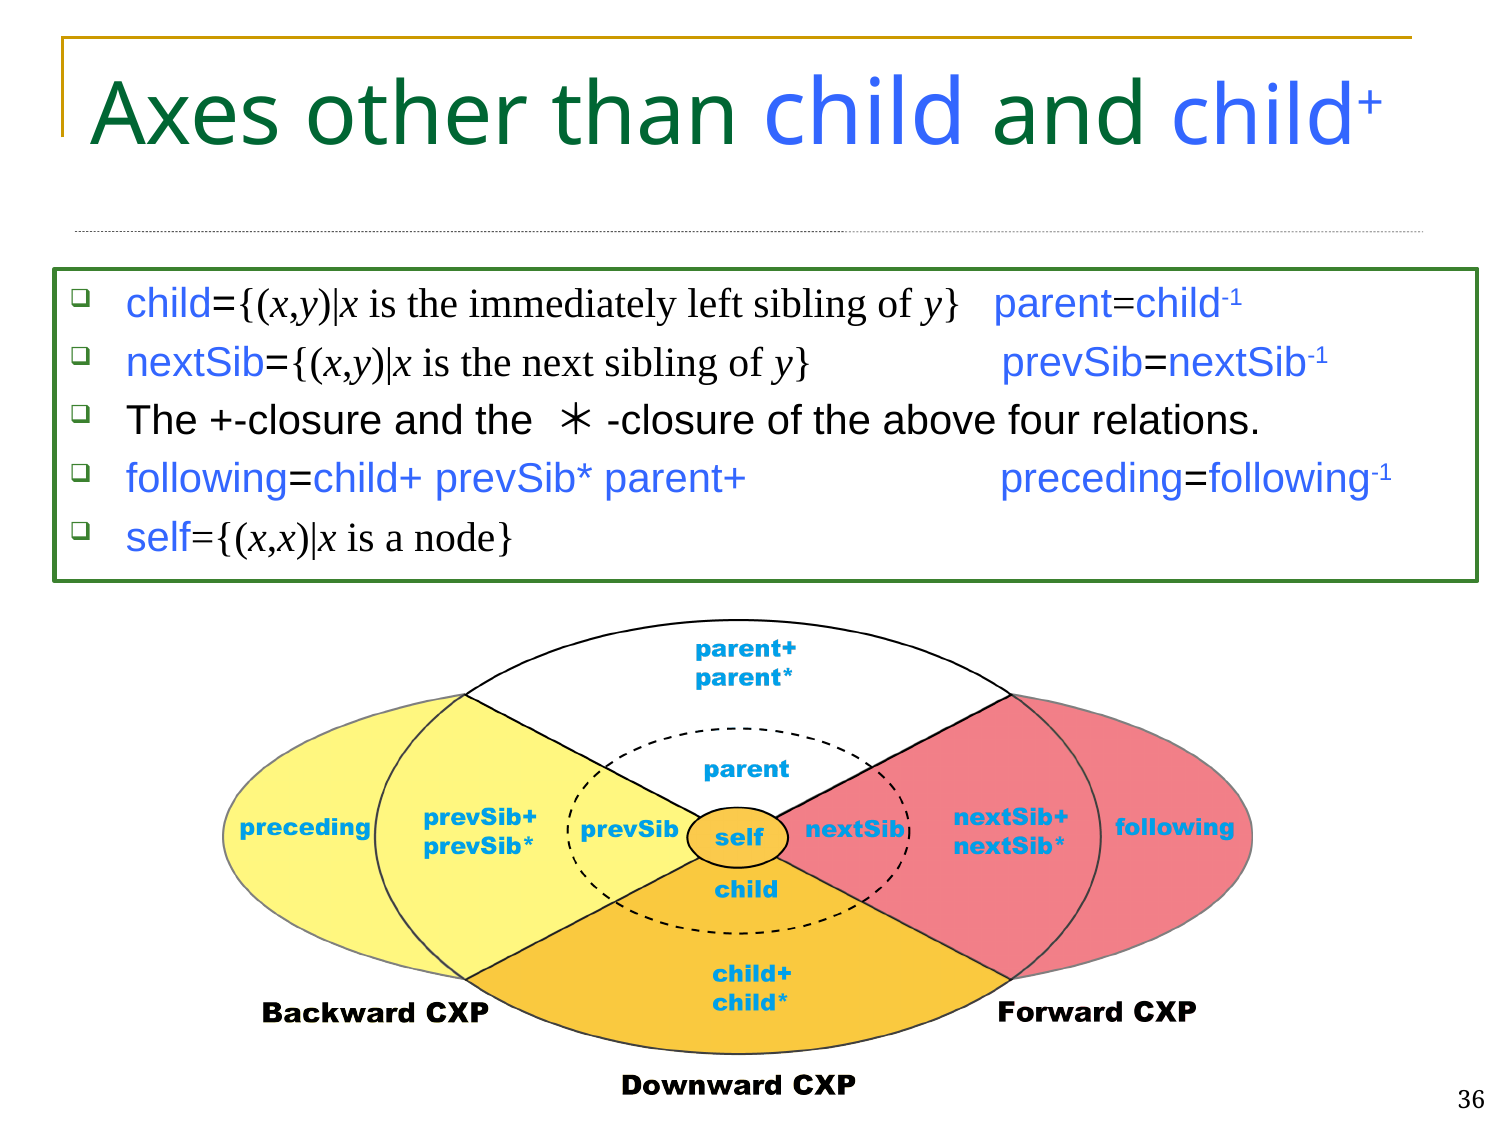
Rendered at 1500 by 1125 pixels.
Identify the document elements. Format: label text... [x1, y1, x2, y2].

title Axes other than child and child+ [75, 45, 1467, 233]
list child={(x,y)|x is the immediately left sibling of y} parent=child-1 nextSib={(x,y)|x is the next sibling of y} prevSib=nextSib-1 The +-closure and the ＊-closure of the above four relations. following=child+ prevSib* parent+ preceding=following-1 self={(x,x)|x is a node} [52, 267, 1479, 583]
picture [222, 619, 1253, 1104]
slide_number 36 [1420, 1079, 1500, 1125]
